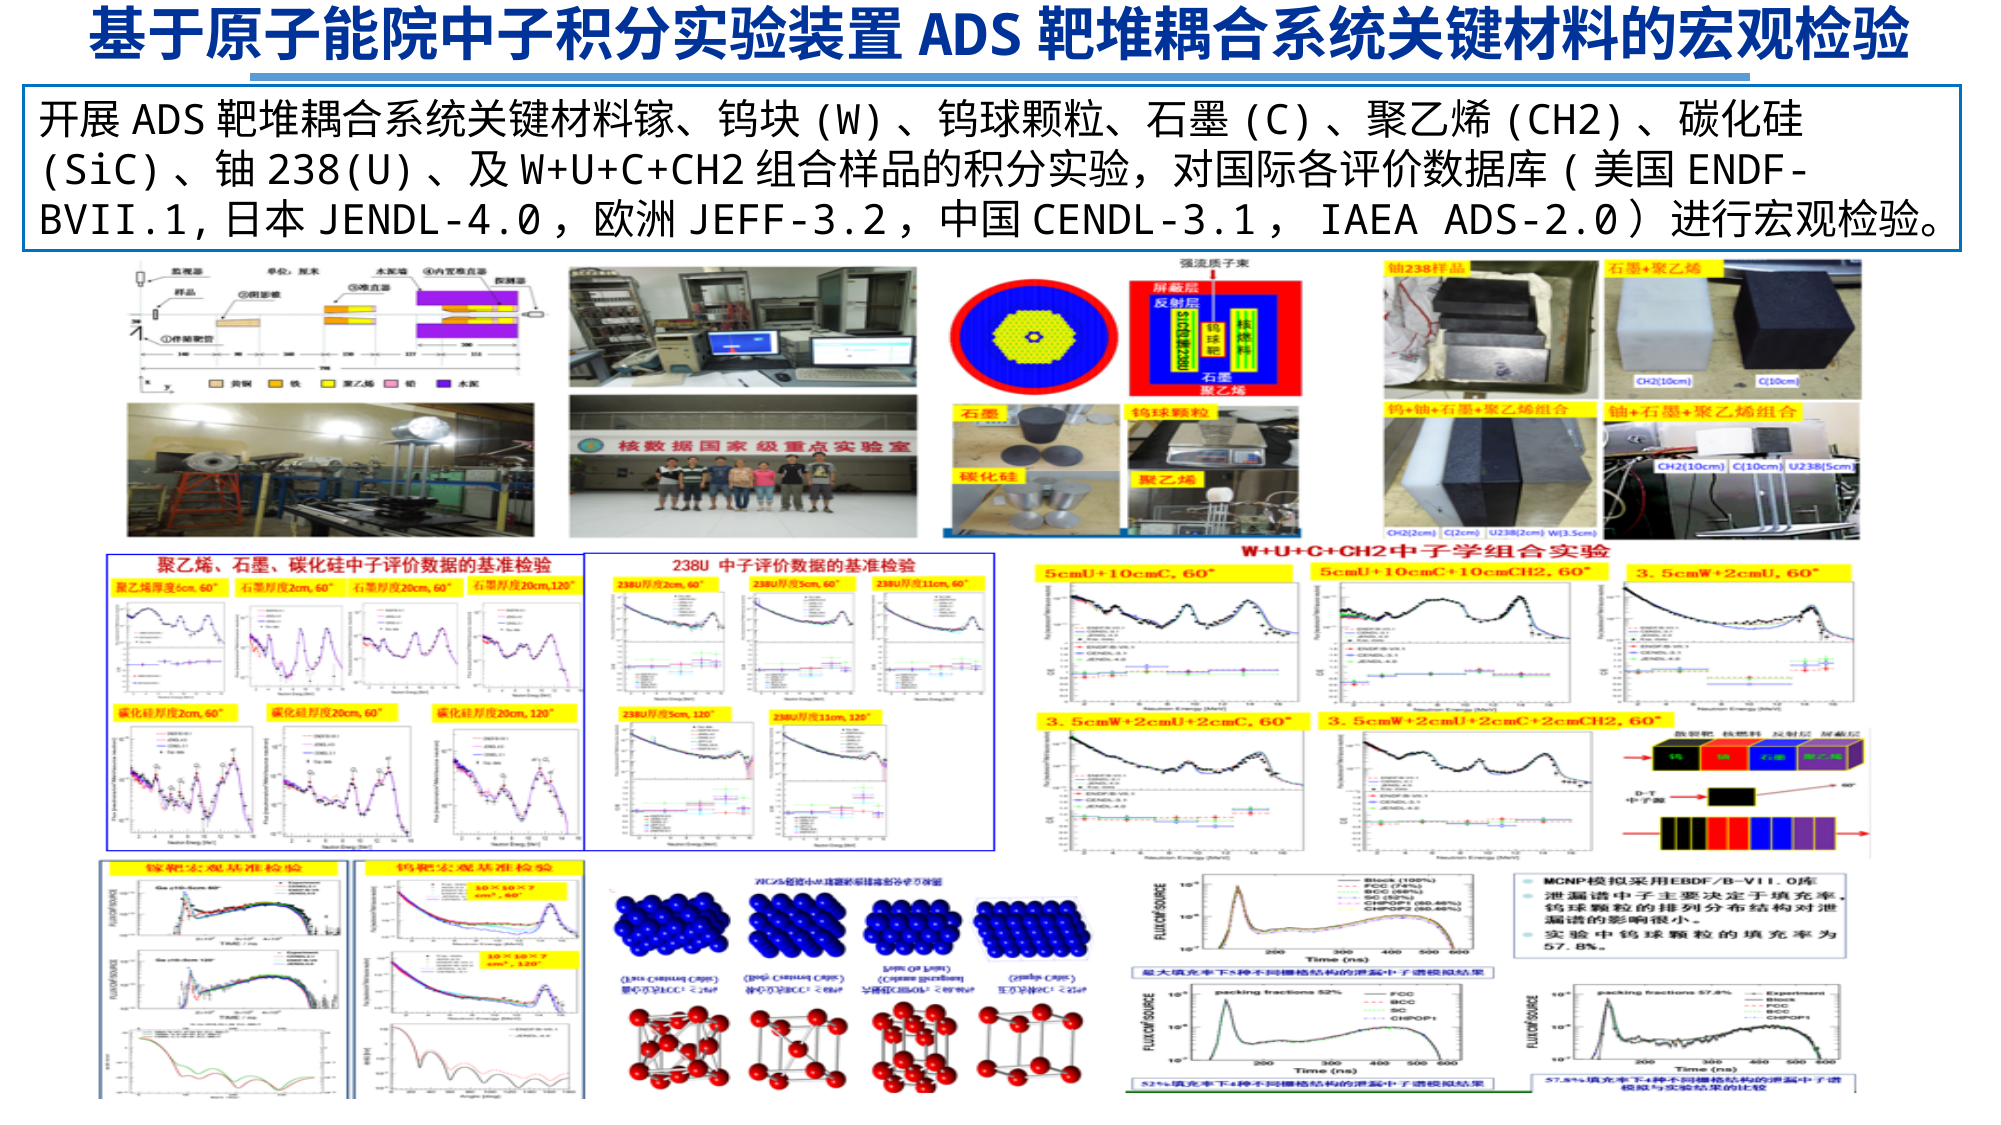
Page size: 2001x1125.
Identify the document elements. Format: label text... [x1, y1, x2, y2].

picture [86, 253, 1879, 1099]
title 基于原子能院中子积分实验装置ADS靶堆耦合系统关键材料的宏观检验 [23, 0, 1977, 75]
text_box 开展ADS靶堆耦合系统关键材料镓、钨块(W)、钨球颗粒、石墨(C)、聚乙烯(CH2)、碳化硅(SiC)、铀238(U)、及W+U+C+CH2组合样品的积分实验，对国际各评价数据库(美国ENDF-BVII.1,日本JENDL-4.0，欧洲JEFF-3.2，中国CENDL-3.1，IAEA ADS-2.0）进行宏观检验。 [23, 85, 1961, 251]
text_box [249, 7, 281, 68]
